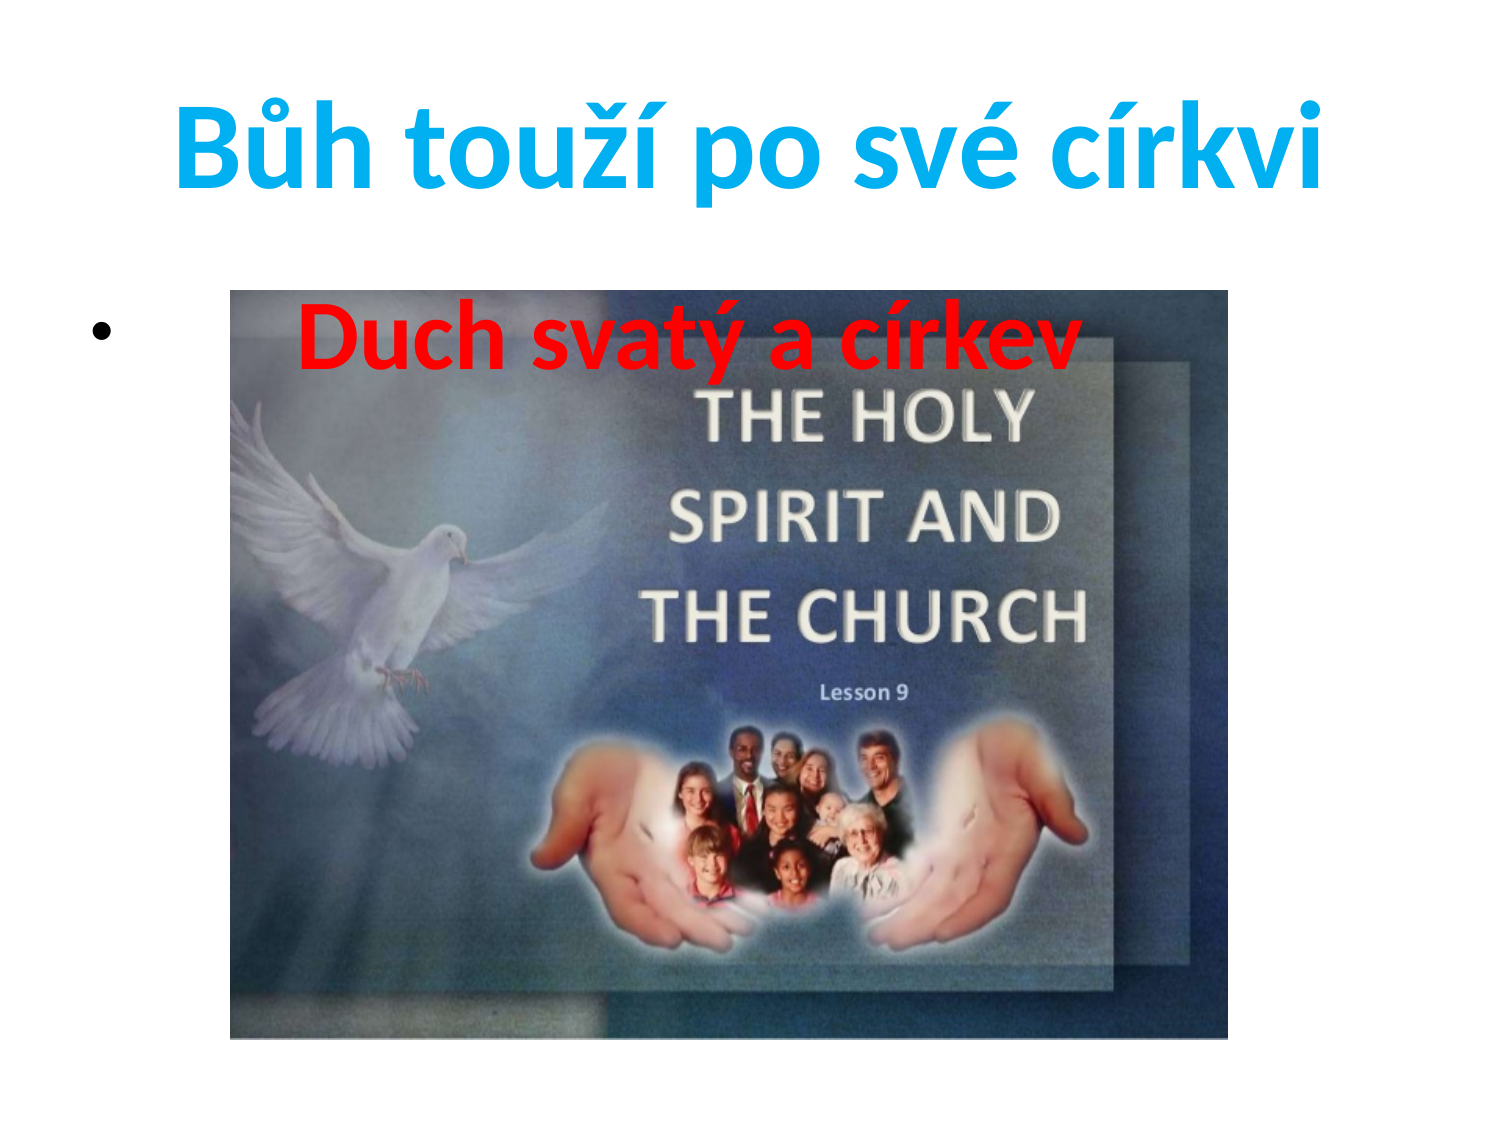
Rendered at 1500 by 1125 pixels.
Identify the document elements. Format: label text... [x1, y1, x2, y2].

picture [229, 290, 1228, 1040]
title Bůh touží po své církvi [75, 45, 1425, 233]
list Duch svatý a církev [75, 262, 1425, 1005]
